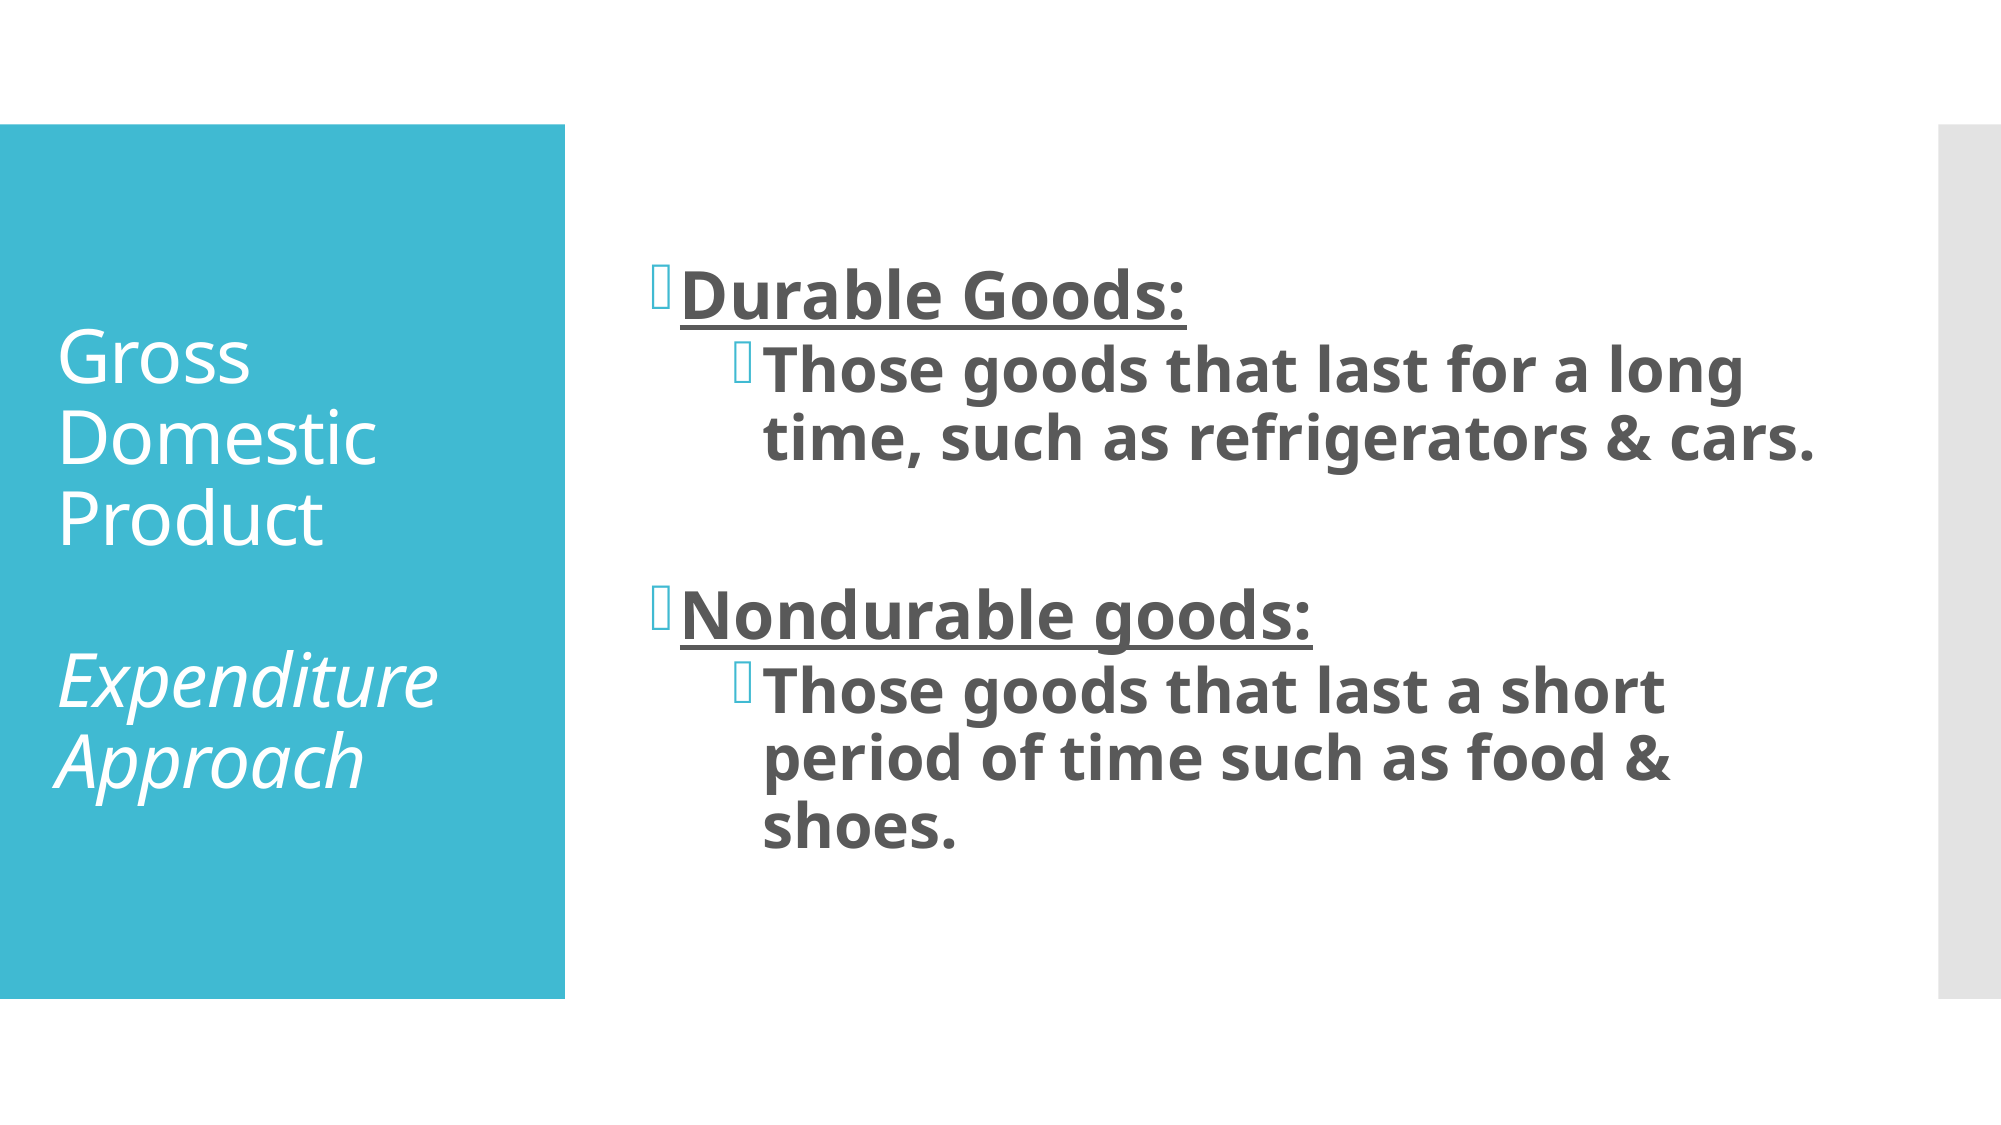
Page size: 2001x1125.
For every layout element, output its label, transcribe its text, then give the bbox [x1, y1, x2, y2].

list Durable Goods: Those goods that last for a long time, such as refrigerators & cars. Nondurable goods: Those goods that last a short period of time such as food & shoes. [634, 141, 1835, 982]
title Gross Domestic Product Expenditure Approach [41, 184, 525, 940]
